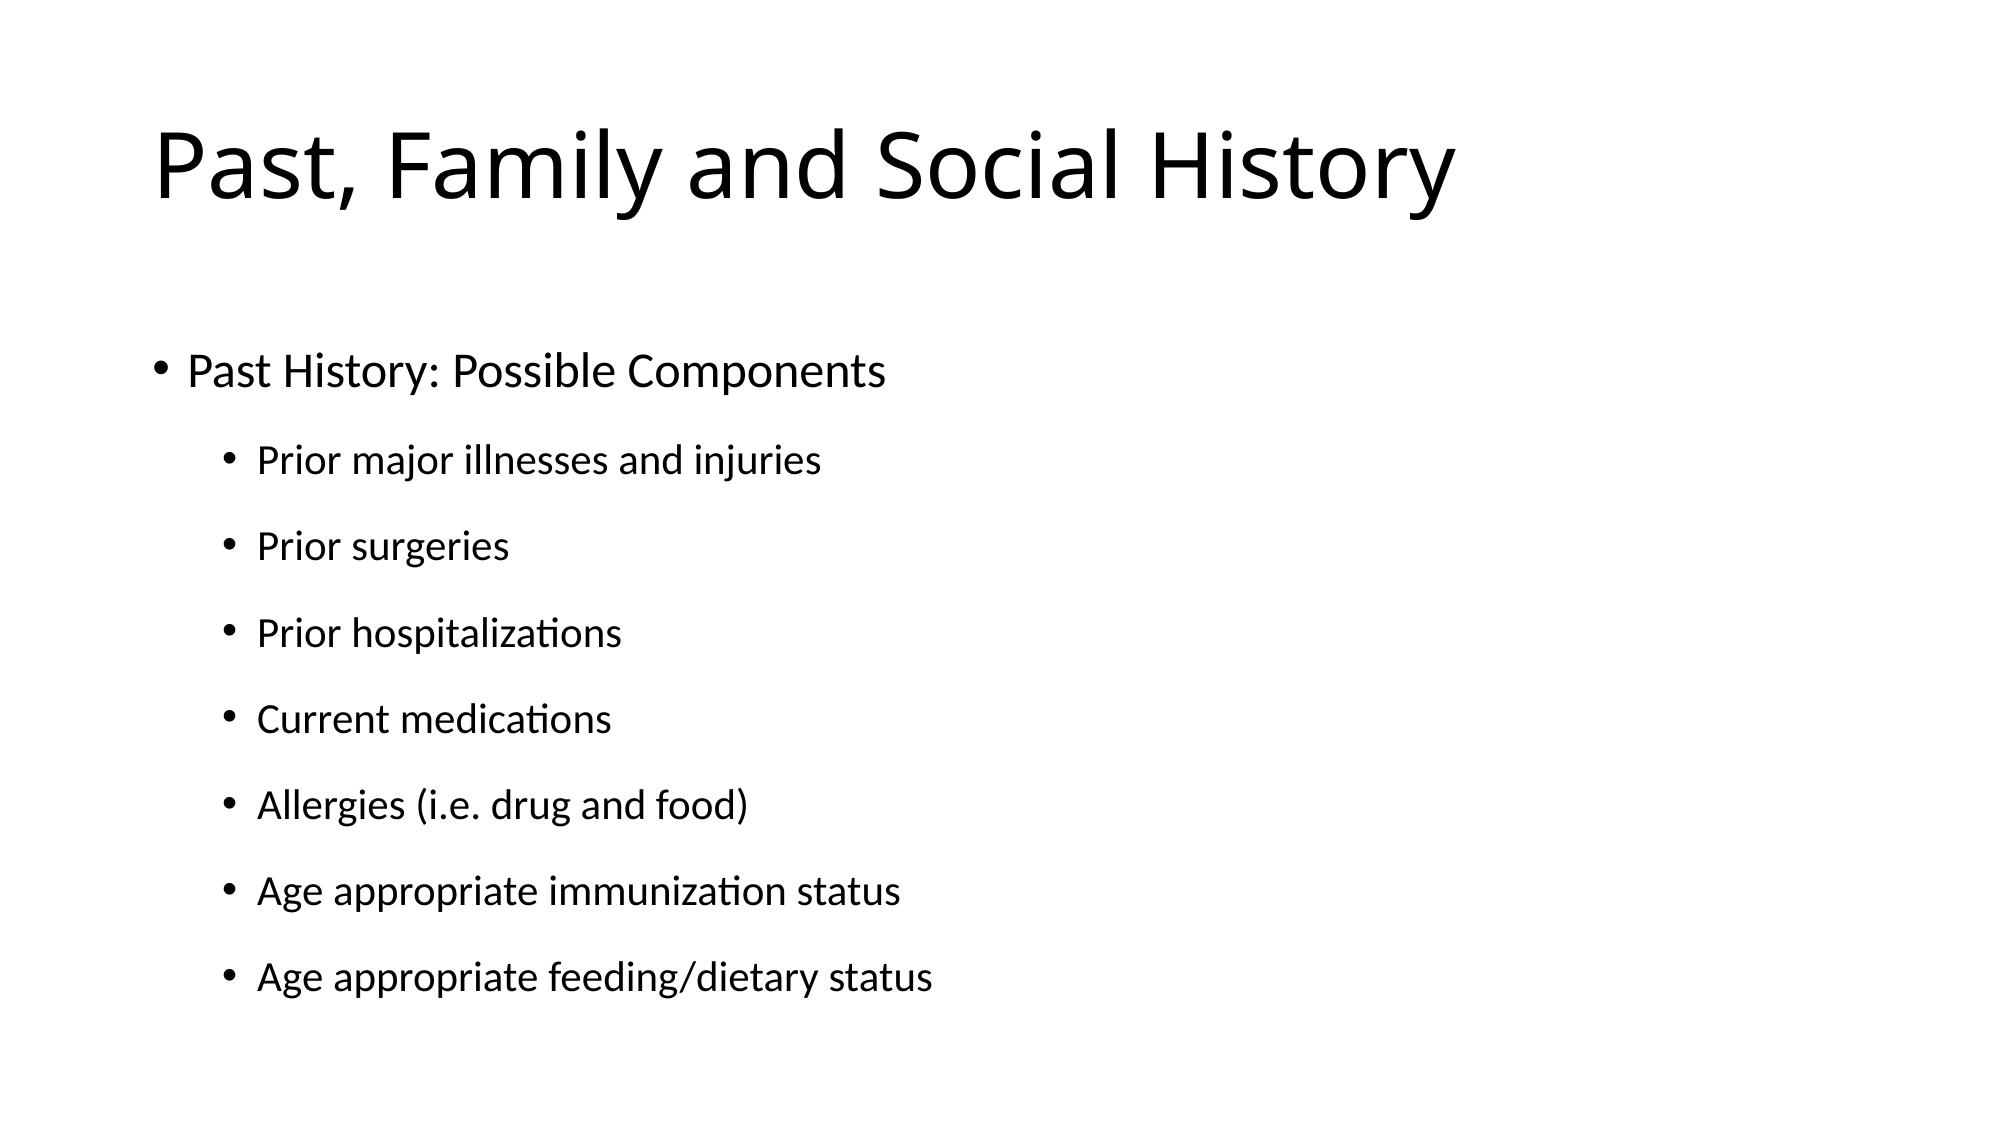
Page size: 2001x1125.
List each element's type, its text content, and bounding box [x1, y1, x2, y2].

title Past, Family and Social History [137, 59, 1863, 278]
list Past History: Possible Components Prior major illnesses and injuries Prior surgeries Prior hospitalizations Current medications Allergies (i.e. drug and food) Age appropriate immunization status Age appropriate feeding/dietary status [137, 299, 1863, 1014]
